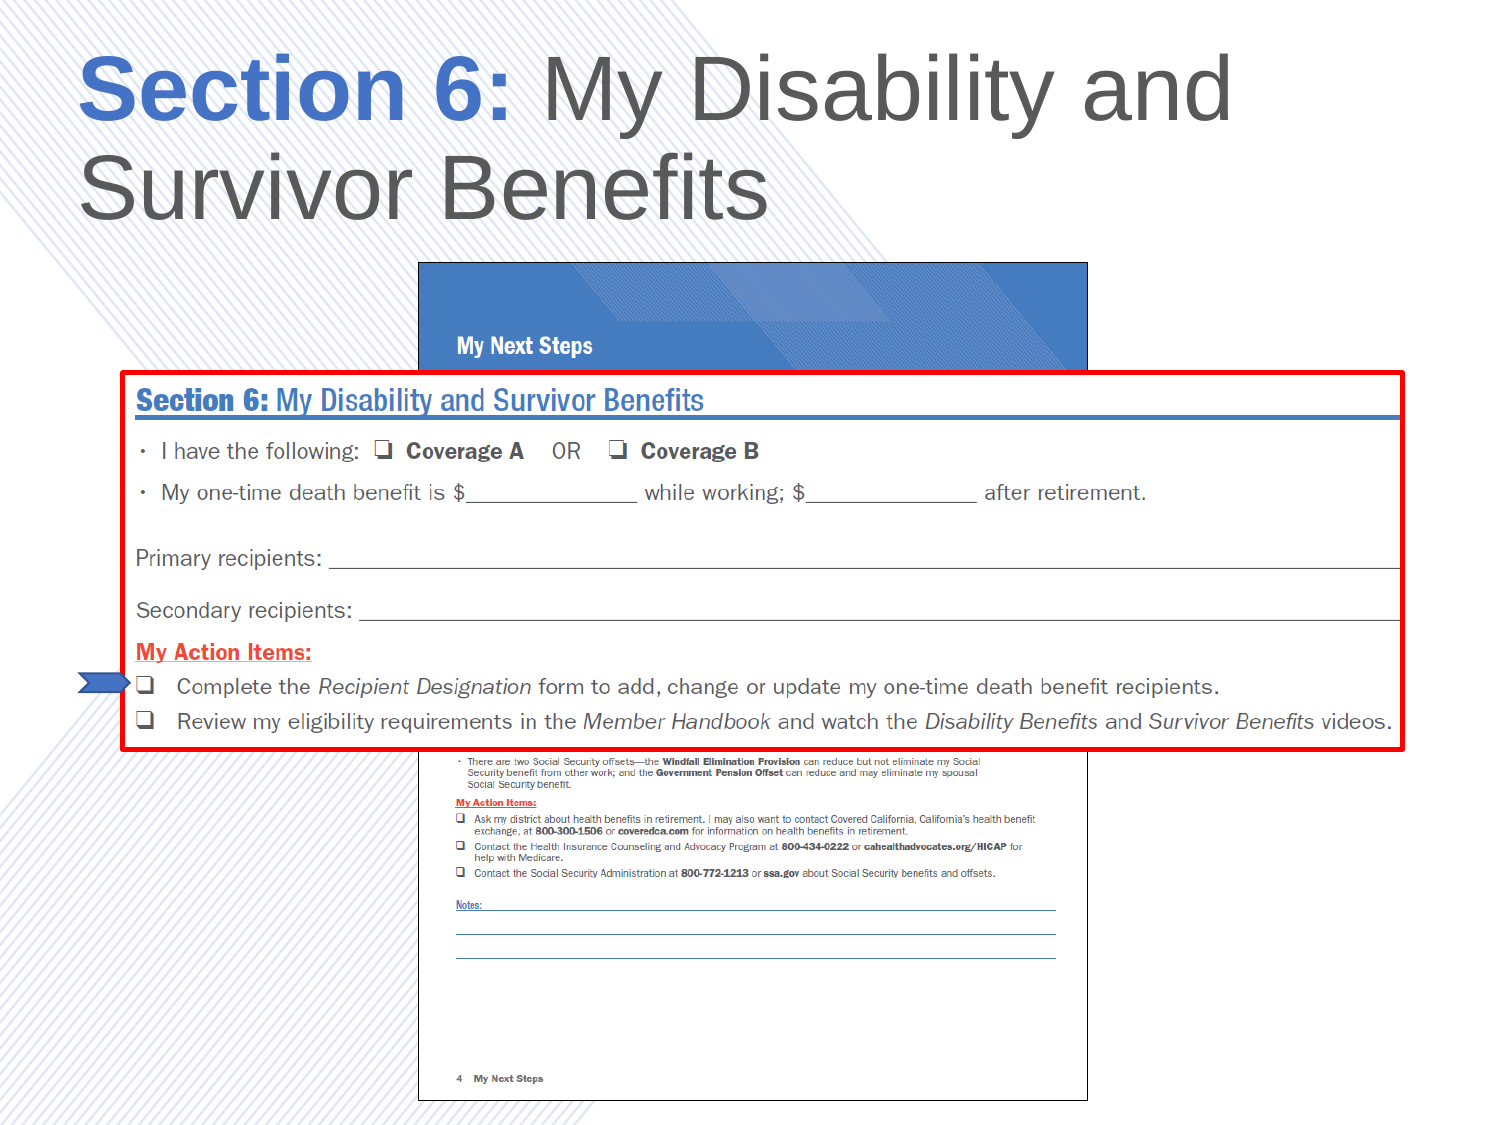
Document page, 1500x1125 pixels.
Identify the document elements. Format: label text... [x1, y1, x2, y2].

title Section 6: My Disability and Survivor Benefits [62, 34, 1500, 222]
text_box [77, 672, 124, 694]
picture [0, 0, 1500, 1125]
